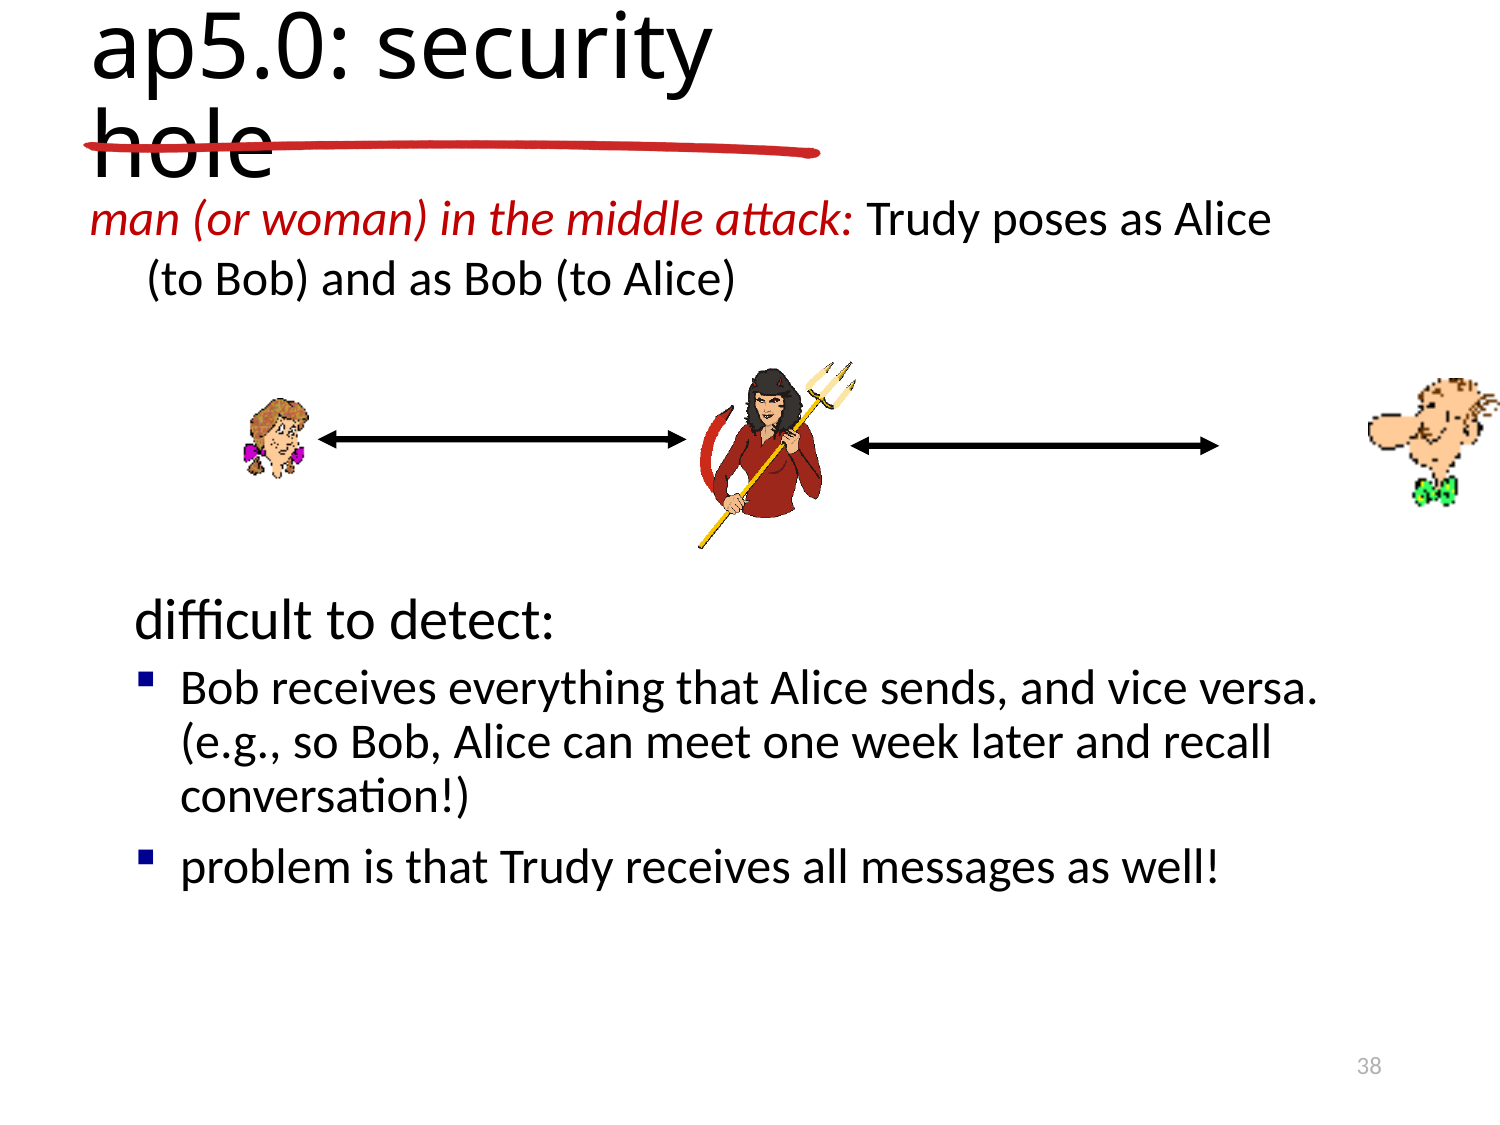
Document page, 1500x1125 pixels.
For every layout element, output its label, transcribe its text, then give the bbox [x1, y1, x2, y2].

text_box [856, 439, 1220, 453]
title ap5.0: security hole [75, 20, 863, 177]
slide_number 38 [1059, 1042, 1397, 1103]
text_box [317, 433, 687, 446]
text_box man (or woman) in the middle attack: Trudy poses as Alice (to Bob) and as Bob (to Alice) [74, 177, 1321, 329]
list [1368, 378, 1500, 513]
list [241, 398, 309, 482]
text_box difficult to detect: Bob receives everything that Alice sends, and vice versa. (e.g., so Bob, Alice can meet one week later and recall conversation!) problem is that Trudy receives all messages as well! [119, 573, 1385, 1027]
picture [698, 361, 856, 549]
picture [80, 135, 830, 165]
